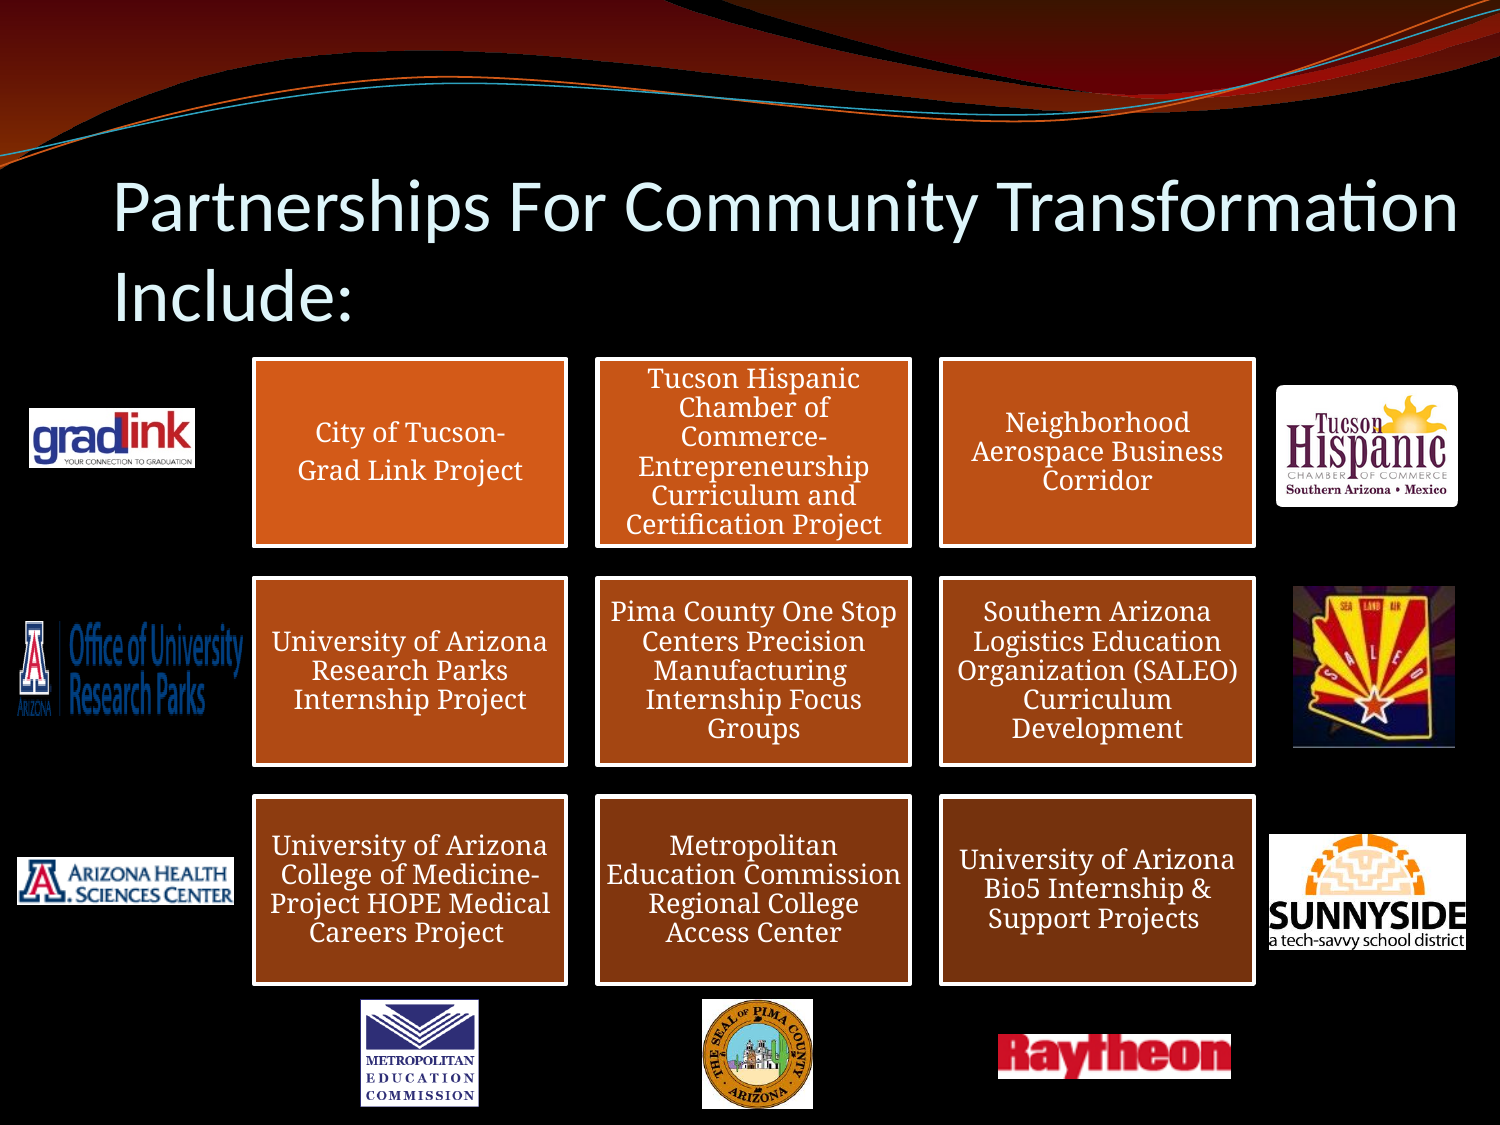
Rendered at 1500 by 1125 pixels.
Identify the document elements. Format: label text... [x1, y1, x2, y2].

picture [17, 621, 243, 717]
picture [1293, 585, 1455, 748]
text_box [253, 337, 1255, 1005]
picture [997, 1034, 1231, 1079]
picture [17, 857, 235, 906]
title Partnerships For Community Transformation Include: [112, 149, 1475, 337]
picture [1275, 385, 1468, 516]
picture [1269, 833, 1467, 950]
picture [359, 999, 479, 1108]
picture [702, 999, 813, 1110]
picture [29, 408, 195, 469]
